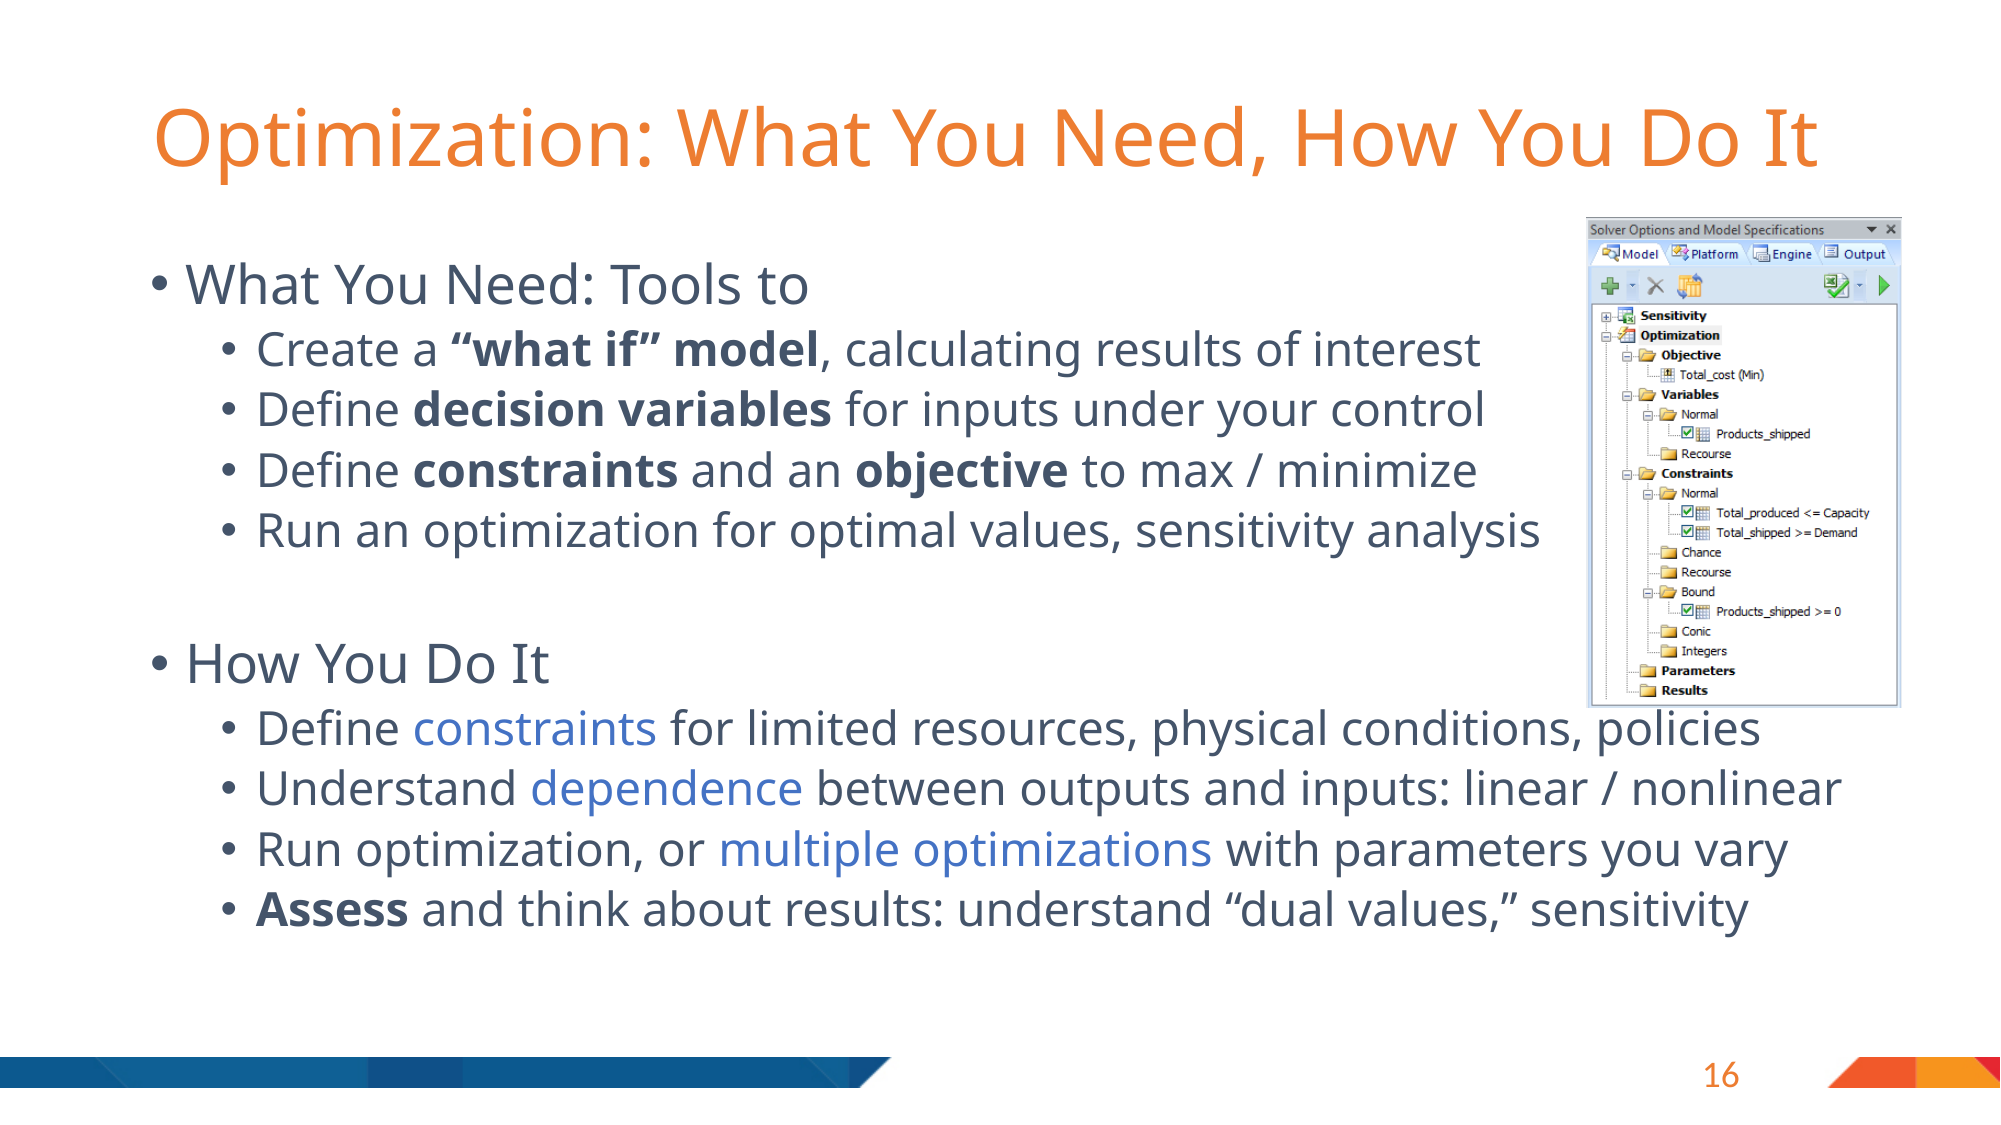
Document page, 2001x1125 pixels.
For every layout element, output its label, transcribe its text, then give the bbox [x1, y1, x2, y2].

picture [0, 1057, 1687, 1088]
slide_number 16 [1687, 1042, 1809, 1103]
picture [1809, 1057, 2000, 1088]
picture [1586, 217, 1902, 708]
list What You Need: Tools to Create a “what if” model, calculating results of interest Define decision variables for inputs under your control Define constraints and an objective to max / minimize Run an optimization for optimal values, sensitivity analysis How You Do It Define constraints for limited resources, physical conditions, policies Understand dependence between outputs and inputs: linear / nonlinear Run optimization, or multiple optimizations with parameters you vary Assess and think about results: understand “dual values,” sensitivity [135, 249, 1875, 1021]
title Optimization: What You Need, How You Do It [137, 59, 1863, 222]
